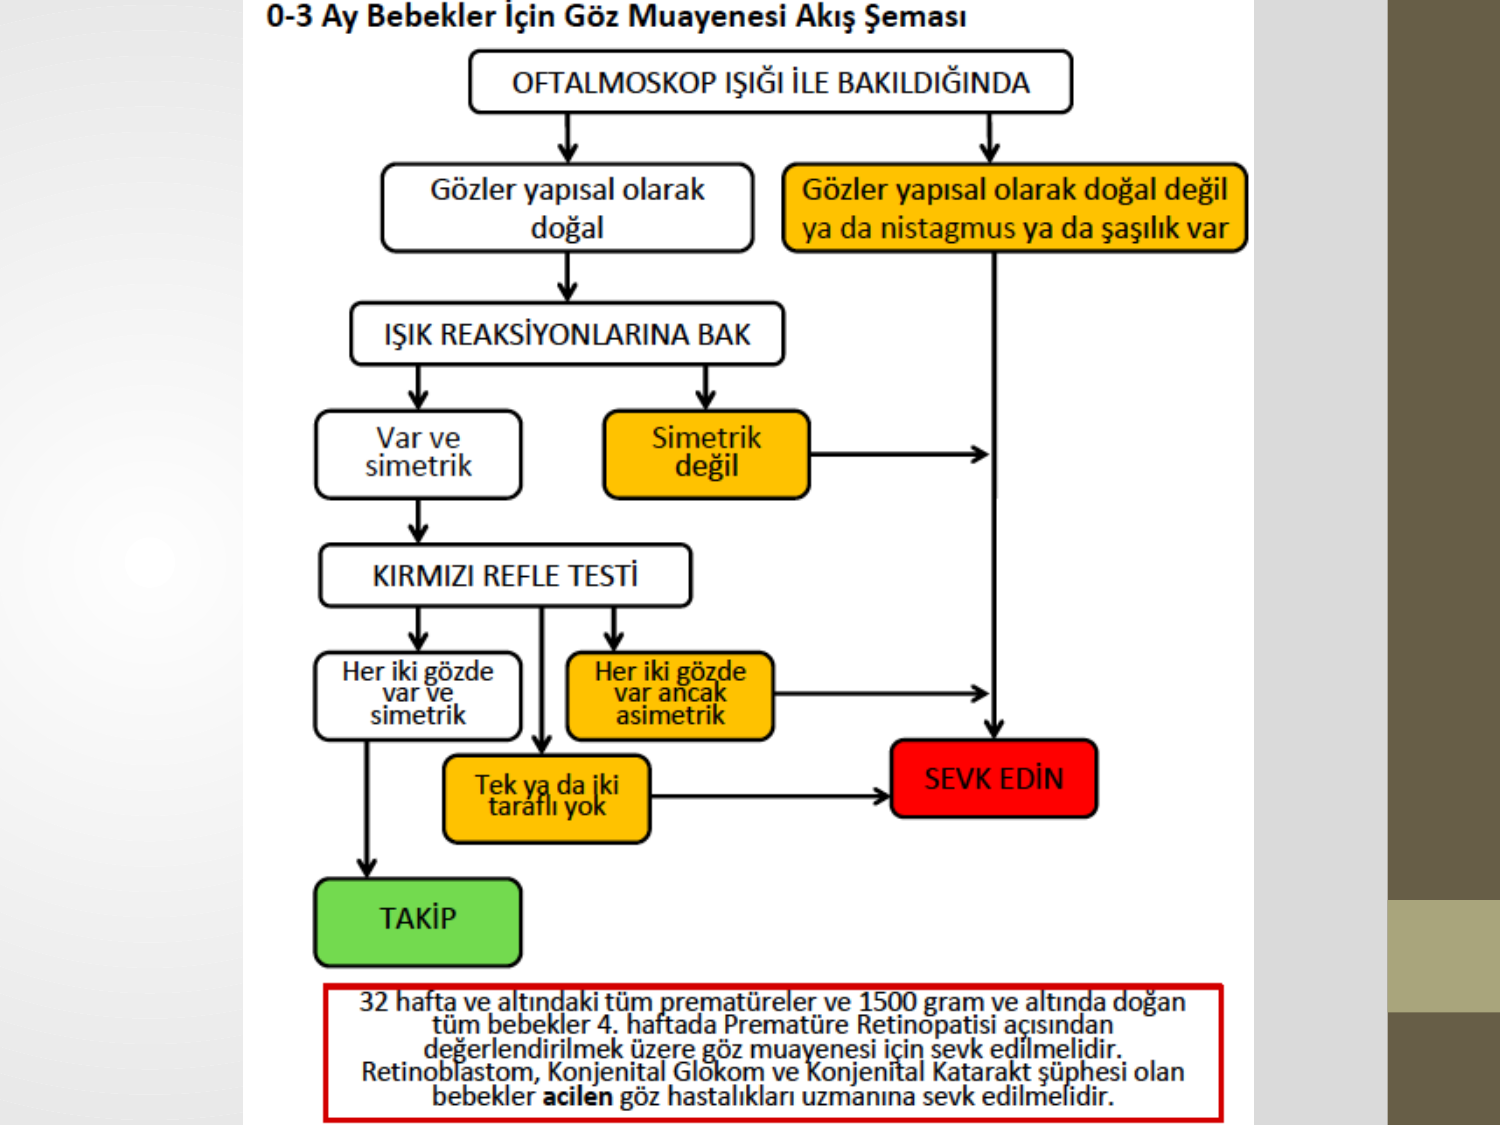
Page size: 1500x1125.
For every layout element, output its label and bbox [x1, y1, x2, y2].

picture [243, 0, 1254, 1125]
